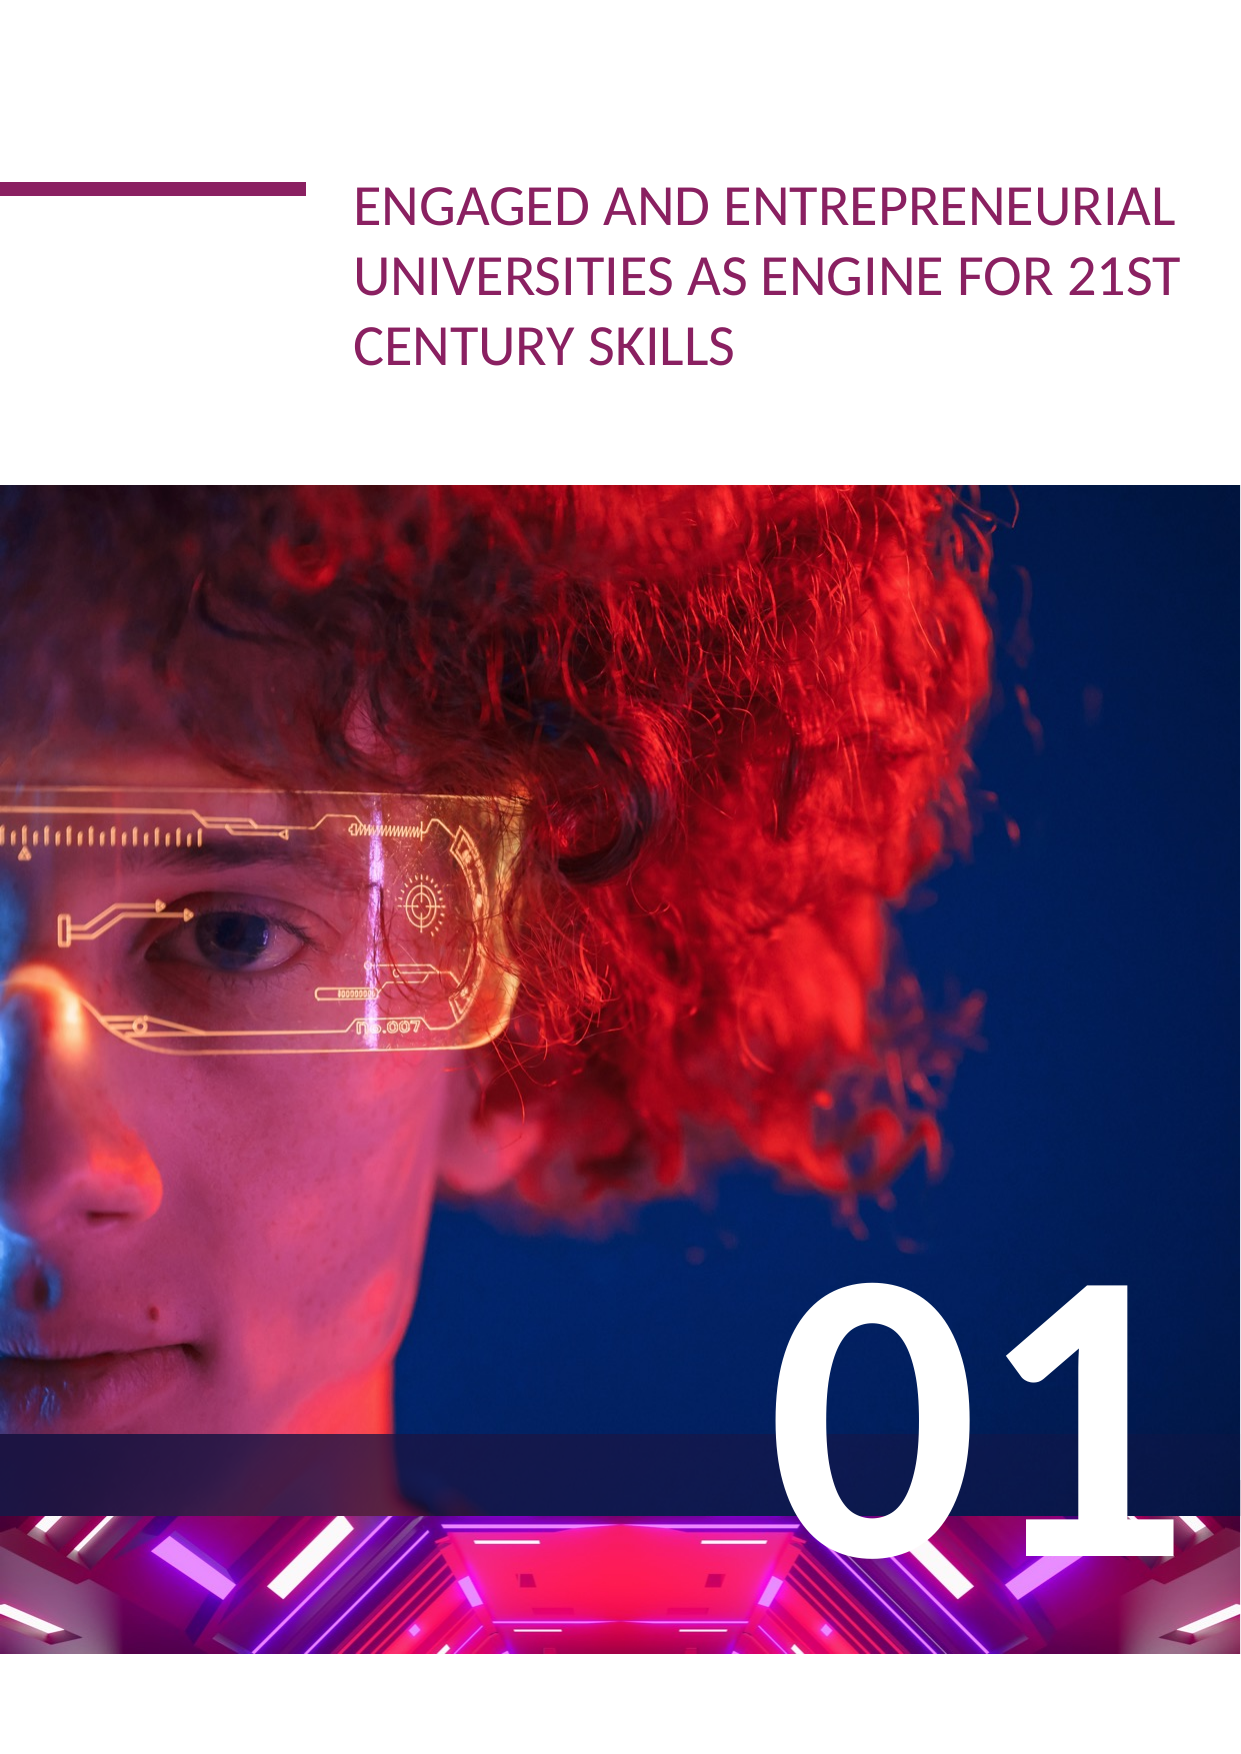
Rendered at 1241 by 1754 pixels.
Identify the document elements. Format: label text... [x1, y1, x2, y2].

picture [0, 485, 1241, 1654]
list 01 [455, 1516, 1205, 1545]
list ENGAGED AND ENTREPRENEURIAL UNIVERSITIES AS ENGINE FOR 21ST CENTURY SKILLS [338, 160, 1205, 443]
